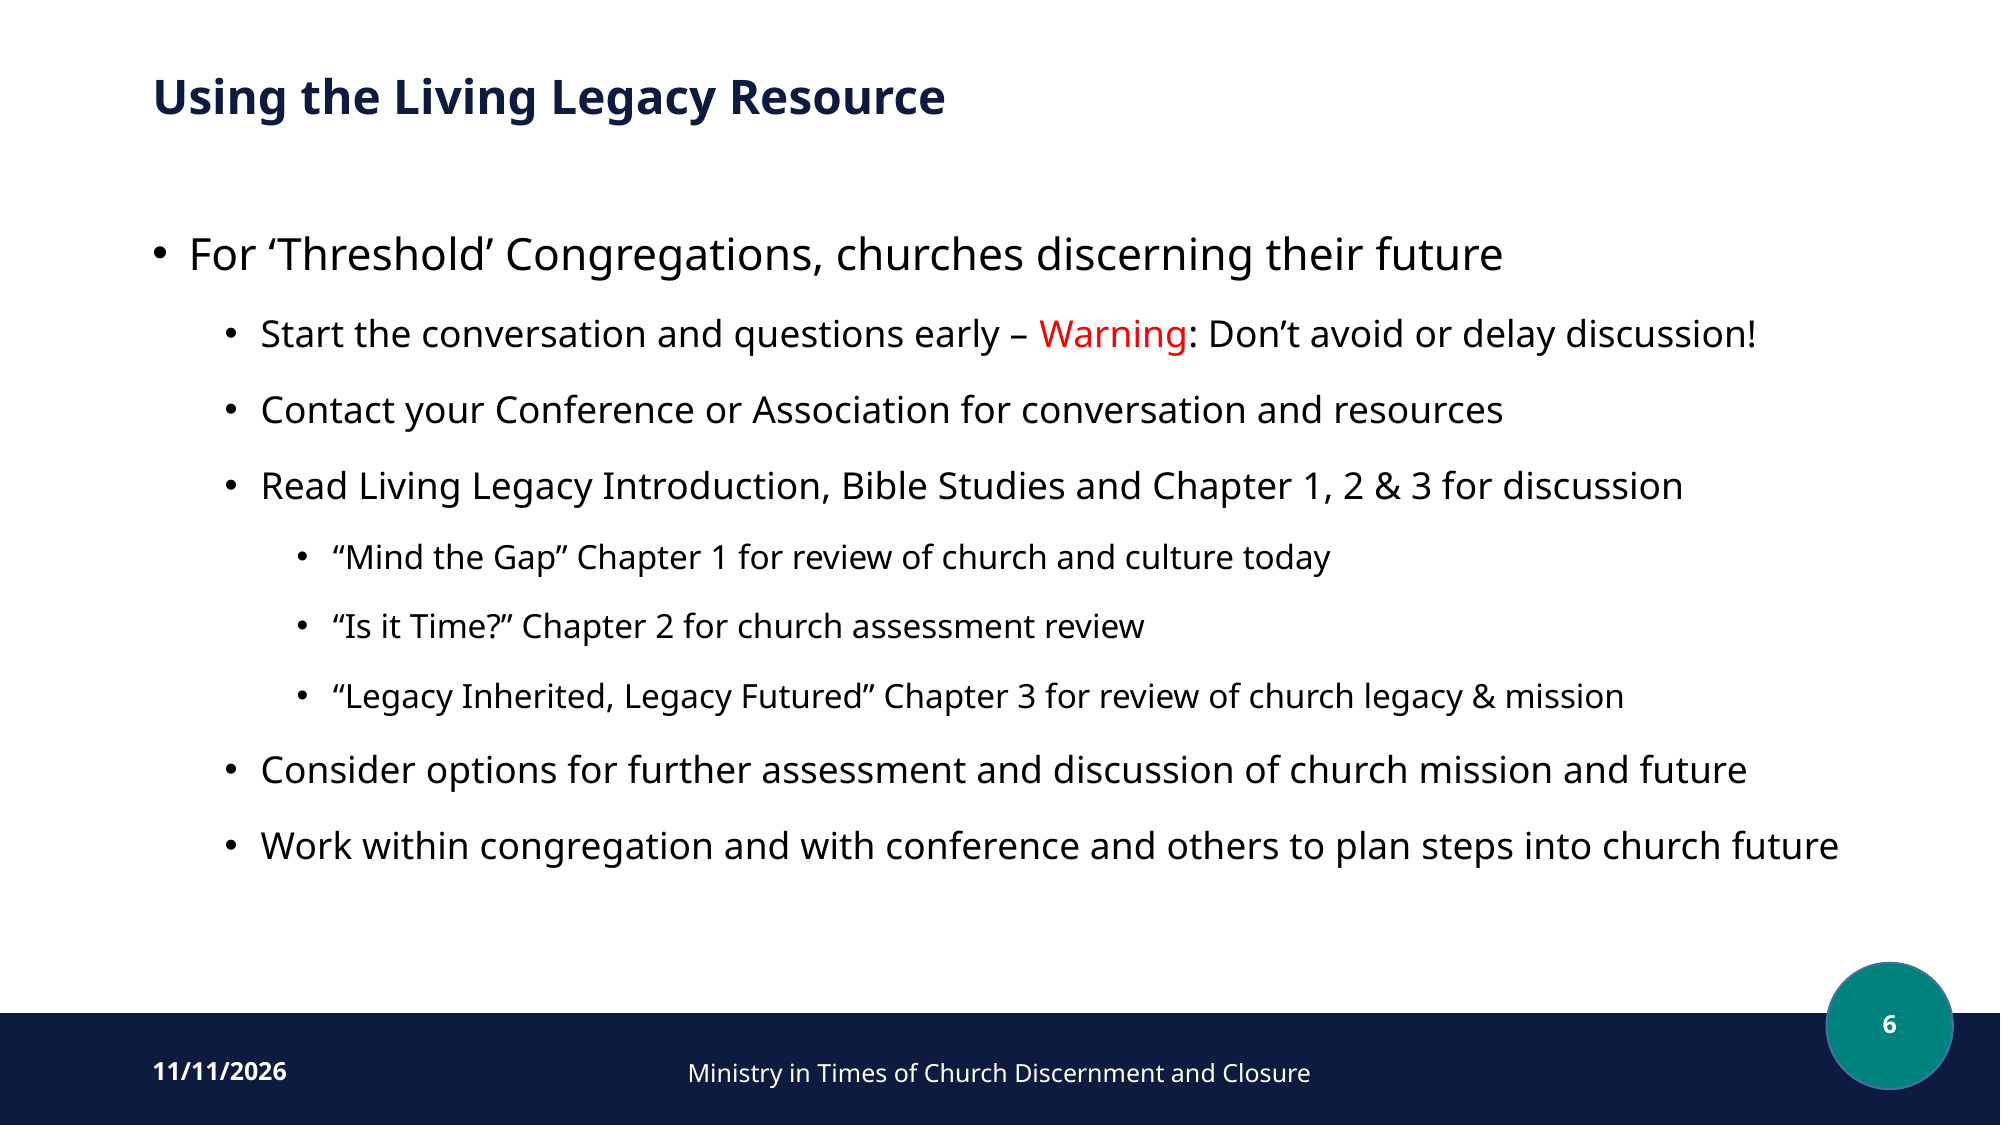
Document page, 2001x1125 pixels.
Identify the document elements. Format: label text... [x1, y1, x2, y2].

slide_number 6 [1826, 995, 1953, 1056]
list For ‘Threshold’ Congregations, churches discerning their future Start the conversation and questions early – Warning: Don’t avoid or delay discussion! Contact your Conference or Association for conversation and resources Read Living Legacy Introduction, Bible Studies and Chapter 1, 2 & 3 for discussion “Mind the Gap” Chapter 1 for review of church and culture today “Is it Time?” Chapter 2 for church assessment review “Legacy Inherited, Legacy Futured” Chapter 3 for review of church legacy & mission Consider options for further assessment and discussion of church mission and future Work within congregation and with conference and others to plan steps into church future [137, 191, 1863, 1014]
title Using the Living Legacy Resource [137, 59, 1863, 191]
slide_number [137, 1042, 588, 1103]
footer Ministry in Times of Church Discernment and Closure [662, 1042, 1338, 1103]
